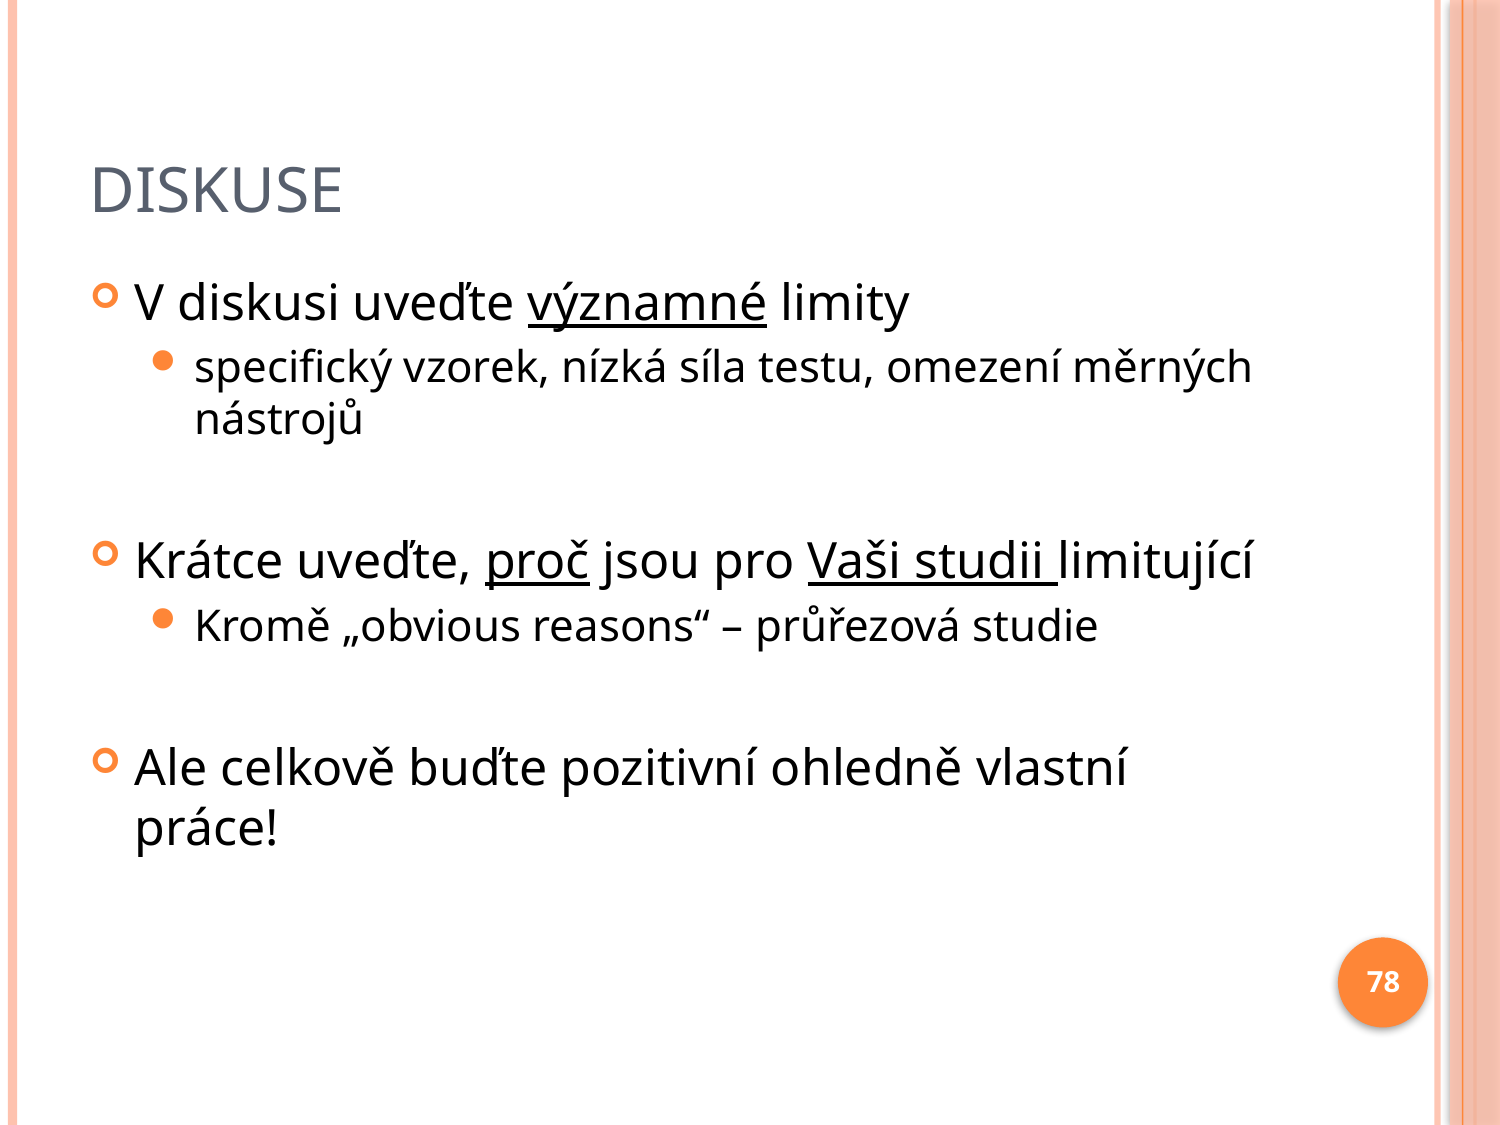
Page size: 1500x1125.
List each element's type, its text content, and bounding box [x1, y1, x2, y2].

title Diskuse [75, 45, 1300, 233]
slide_number 78 [1333, 940, 1434, 1027]
list V diskusi uveďte významné limity specifický vzorek, nízká síla testu, omezení měrných nástrojů Krátce uveďte, proč jsou pro Vaši studii limitující Kromě „obvious reasons“ – průřezová studie Ale celkově buďte pozitivní ohledně vlastní práce! [75, 262, 1300, 1062]
